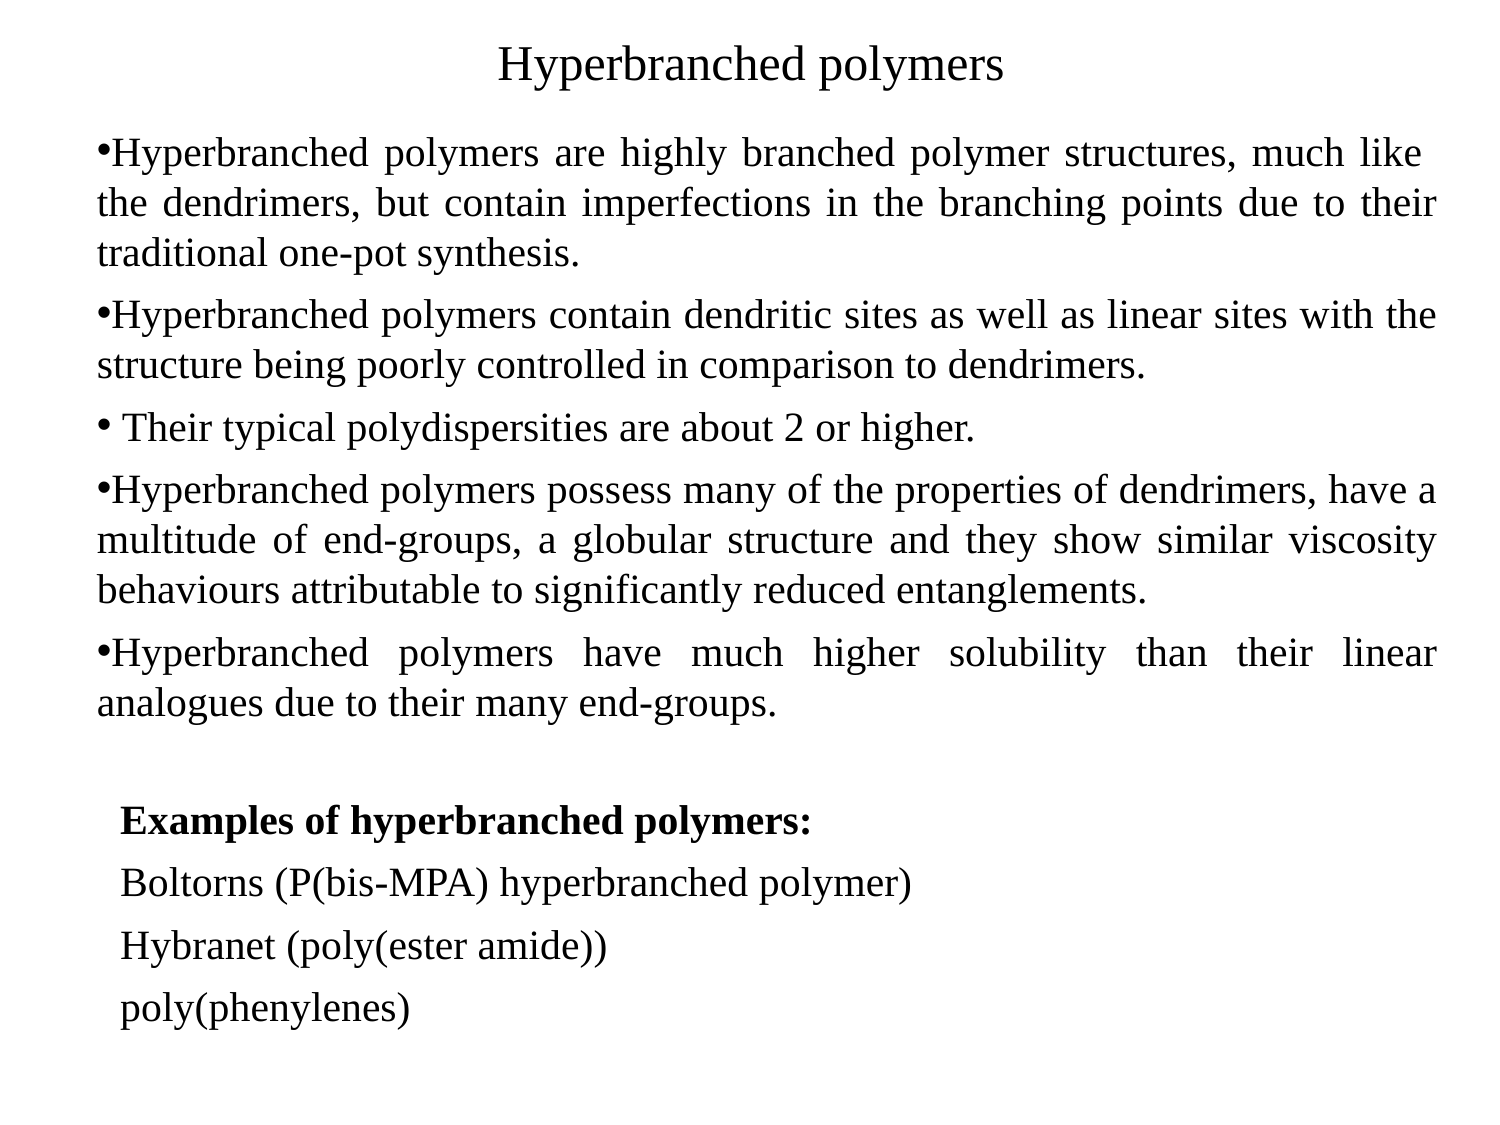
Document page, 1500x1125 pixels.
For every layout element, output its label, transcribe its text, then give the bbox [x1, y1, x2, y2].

text_box Hyperbranched polymers are highly branched polymer structures, much like the dendrimers, but contain imperfections in the branching points due to their traditional one-pot synthesis. Hyperbranched polymers contain dendritic sites as well as linear sites with the structure being poorly controlled in comparison to dendrimers. Their typical polydispersities are about 2 or higher. Hyperbranched polymers possess many of the properties of dendrimers, have a multitude of end-groups, a globular structure and they show similar viscosity behaviours attributable to significantly reduced entanglements. Hyperbranched polymers have much higher solubility than their linear analogues due to their many end-groups. [82, 117, 1454, 733]
text_box Hyperbranched polymers [482, 23, 1033, 99]
text_box Examples of hyperbranched polymers: Boltorns (P(bis-MPA) hyperbranched polymer) Hybranet (poly(ester amide)) poly(phenylenes) [105, 785, 1301, 1038]
